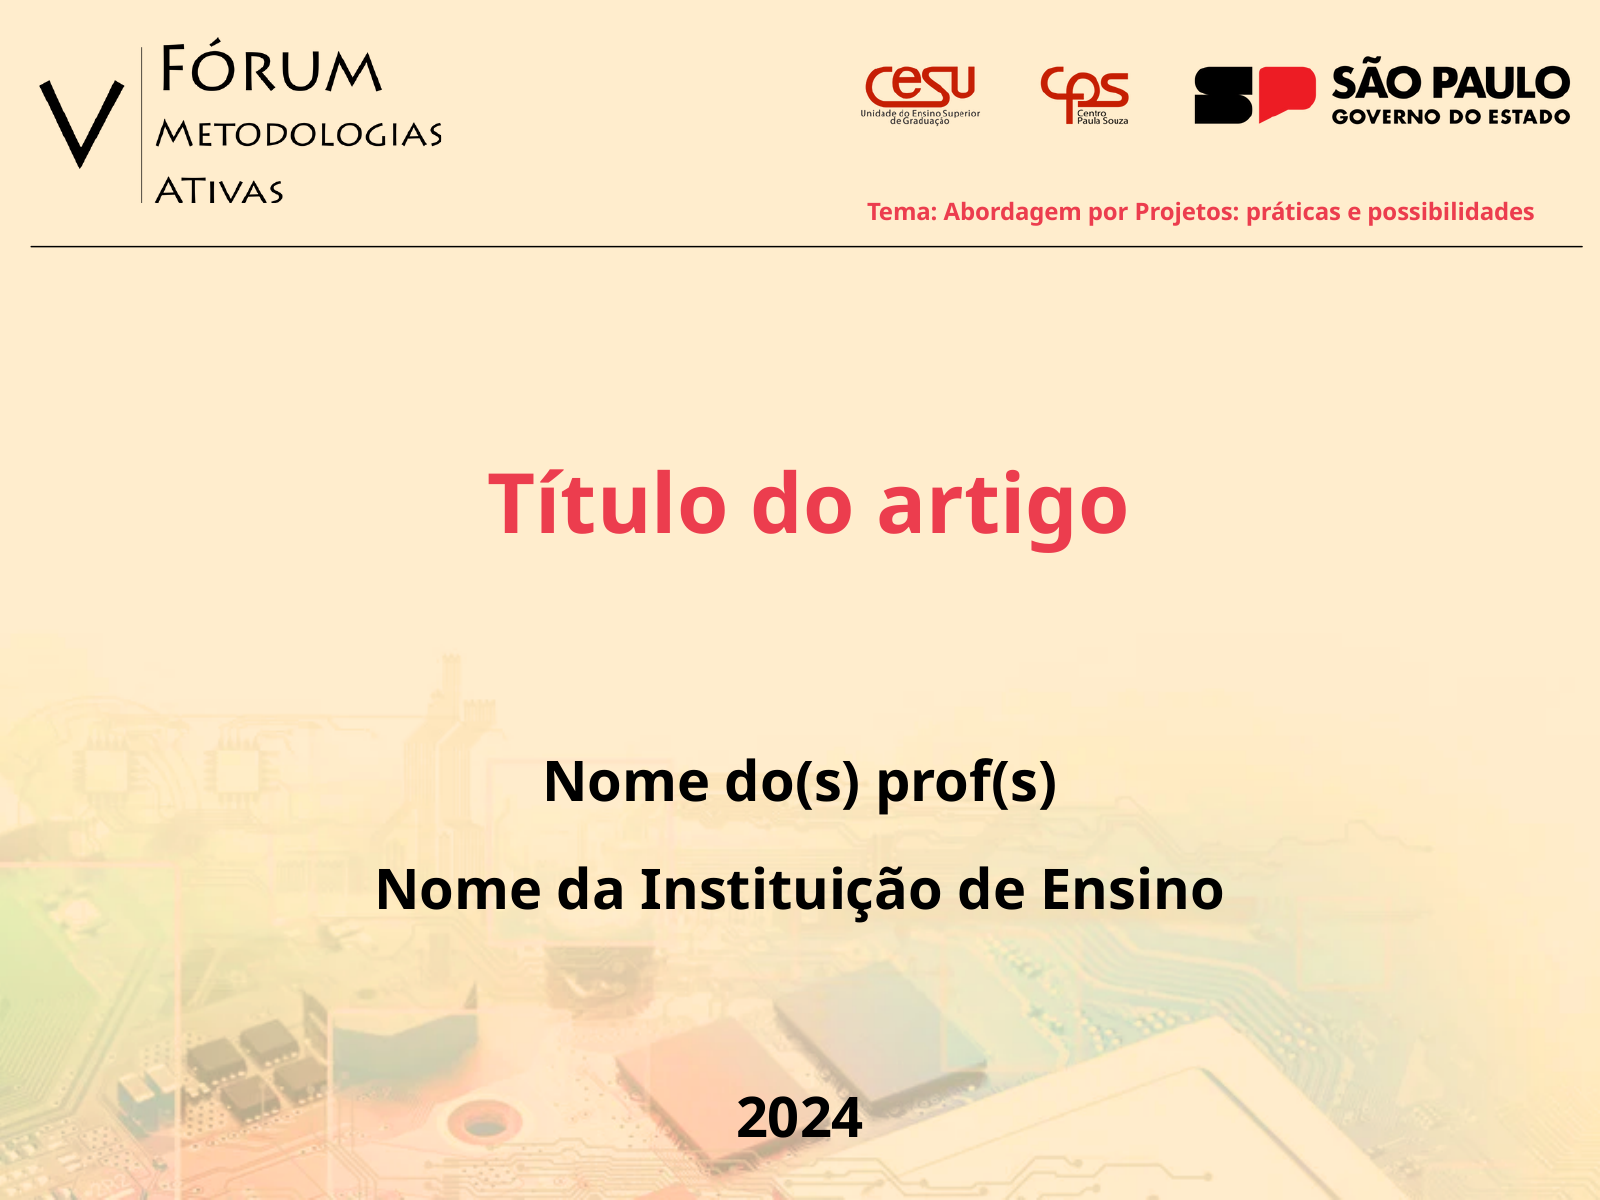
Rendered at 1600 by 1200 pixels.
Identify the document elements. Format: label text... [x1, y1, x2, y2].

text_box [0, 0, 1600, 1200]
text_box [31, 37, 442, 203]
text_box Nome da Instituição de Ensino [27, 842, 1573, 922]
text_box [844, 45, 1583, 141]
text_box Tema: Abordagem por Projetos: práticas e possibilidades [866, 191, 1577, 226]
text_box 2024 [27, 1070, 1573, 1150]
text_box Nome do(s) prof(s) [27, 734, 1573, 813]
text_box Título do artigo [36, 433, 1582, 550]
